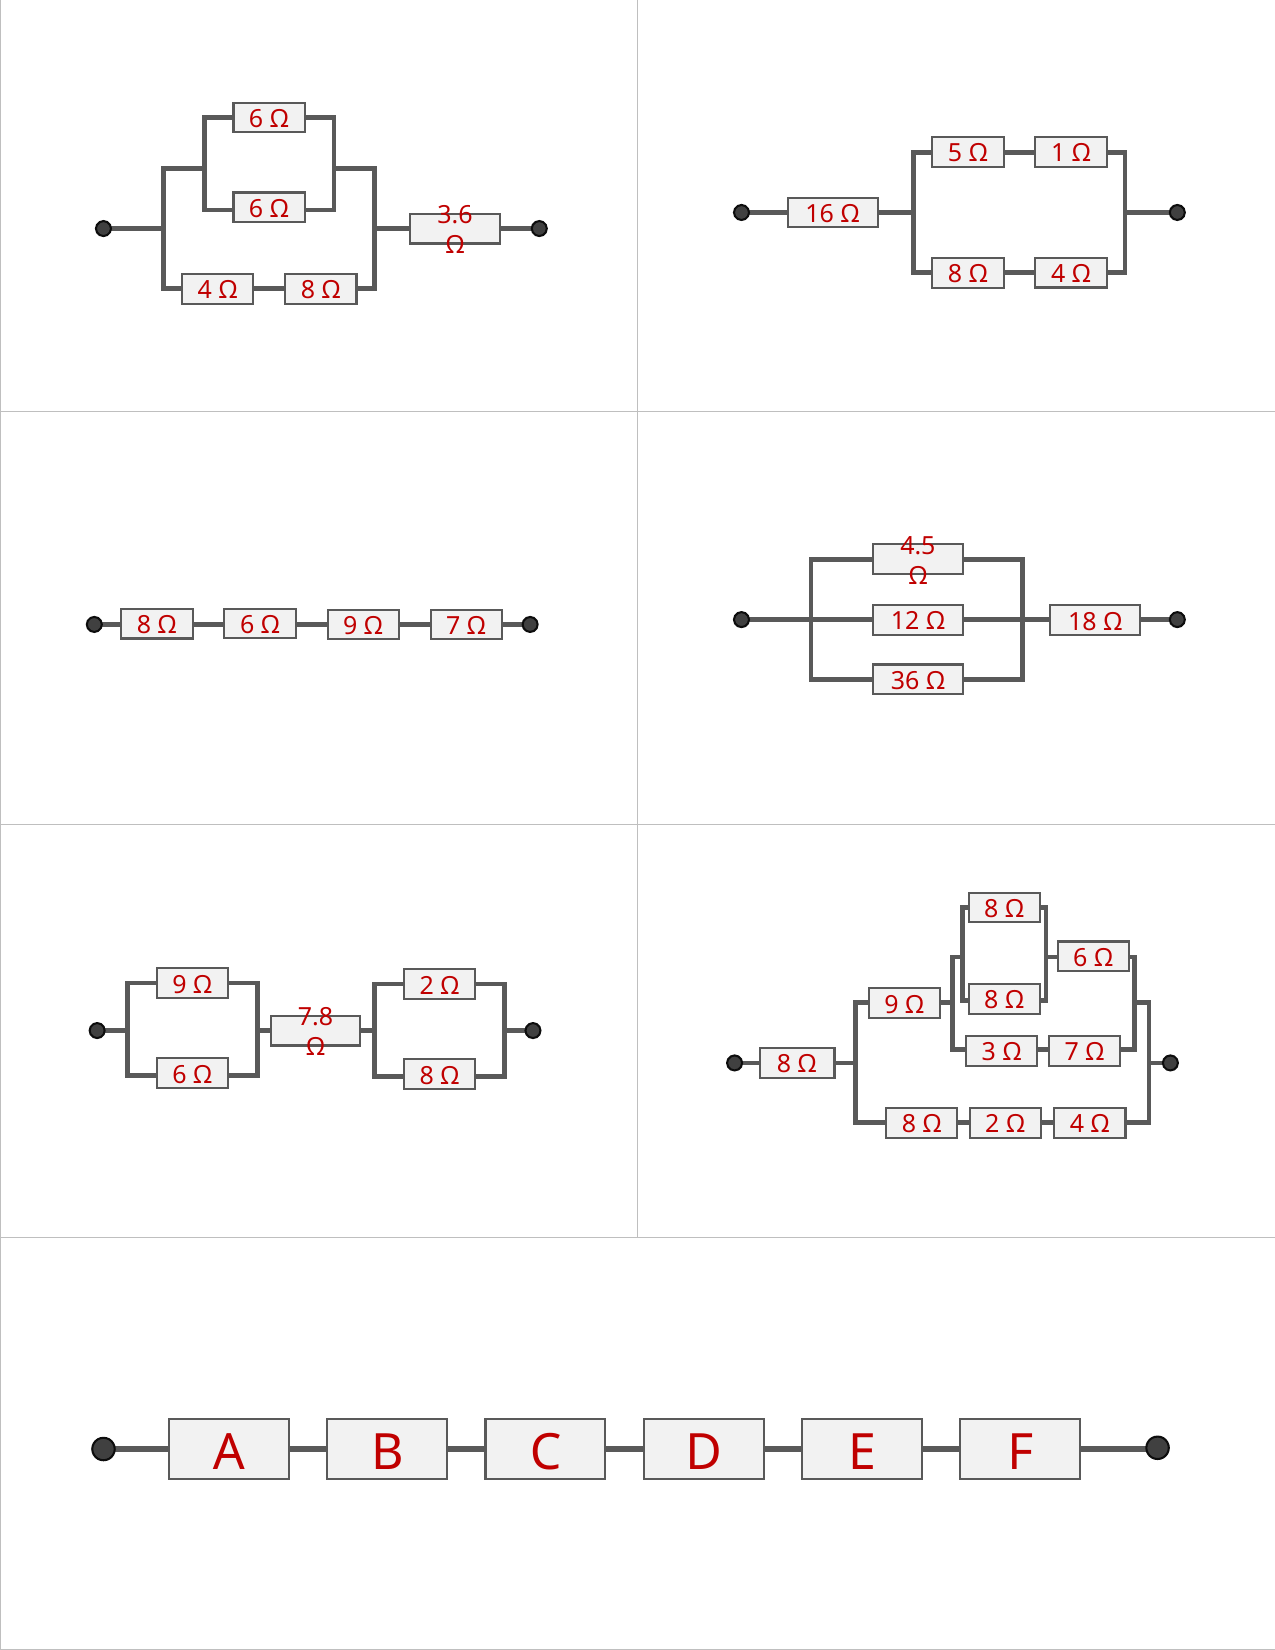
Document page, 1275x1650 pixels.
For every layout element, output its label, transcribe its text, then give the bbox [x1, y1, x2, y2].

text_box 4 Ω [1034, 257, 1108, 289]
text_box 9 Ω [327, 625, 400, 640]
table_cell [1, 825, 637, 1237]
text_box [521, 615, 539, 634]
text_box 8 Ω [968, 983, 1041, 1015]
text_box [1145, 1435, 1170, 1461]
text_box [1162, 1054, 1179, 1072]
text_box [732, 203, 750, 222]
text_box [1038, 1051, 1048, 1062]
text_box 4.5 Ω [872, 543, 964, 575]
text_box C [484, 1418, 606, 1448]
text_box 16 Ω [787, 197, 879, 212]
text_box 4 Ω [1053, 1107, 1127, 1139]
text_box [162, 229, 376, 290]
table_cell [1, 1238, 1275, 1649]
text_box 3 Ω [965, 1035, 1038, 1062]
text_box 8 Ω [759, 1064, 836, 1079]
text_box 12 Ω [872, 620, 964, 636]
text_box 9 Ω [868, 987, 941, 1019]
text_box [126, 982, 258, 1030]
text_box 2 Ω [969, 1107, 1042, 1139]
text_box 1 Ω [1034, 136, 1108, 168]
text_box F [959, 1450, 1081, 1480]
table_cell [1, 412, 637, 824]
text_box 2 Ω [403, 968, 476, 1000]
text_box 6 Ω [156, 1057, 229, 1089]
text_box [530, 219, 548, 238]
text_box D [643, 1450, 765, 1480]
text_box 8 Ω [284, 273, 358, 305]
text_box 8 Ω [403, 1058, 476, 1090]
text_box [726, 1054, 743, 1072]
text_box 3.6 Ω [409, 229, 501, 245]
text_box 9 Ω [156, 967, 229, 999]
text_box E [801, 1418, 923, 1448]
text_box [94, 219, 112, 238]
text_box 6 Ω [223, 625, 297, 639]
text_box 6 Ω [223, 608, 297, 624]
table_cell [638, 412, 1275, 824]
text_box 7 Ω [430, 625, 503, 640]
text_box 6 Ω [232, 102, 306, 133]
text_box 8 Ω [120, 608, 194, 624]
text_box D [643, 1418, 765, 1448]
text_box [162, 167, 376, 228]
text_box 6 Ω [1057, 940, 1130, 972]
text_box 16 Ω [787, 213, 879, 228]
table_cell [638, 825, 1275, 1237]
table_header [638, 0, 1275, 411]
text_box 36 Ω [872, 663, 964, 695]
text_box [855, 1064, 1150, 1124]
text_box 6 Ω [232, 191, 306, 223]
text_box 8 Ω [120, 625, 194, 640]
text_box [855, 1001, 965, 1062]
text_box [732, 611, 750, 629]
text_box [912, 151, 1126, 212]
text_box [126, 1031, 258, 1077]
text_box [912, 213, 1126, 274]
text_box [524, 1022, 542, 1040]
text_box 18 Ω [1049, 620, 1141, 636]
text_box 8 Ω [968, 892, 1041, 923]
text_box [1168, 611, 1186, 629]
text_box F [959, 1418, 1081, 1448]
text_box [91, 1436, 116, 1462]
text_box [810, 558, 1024, 619]
text_box 7.8 Ω [270, 1031, 361, 1047]
text_box 7 Ω [1048, 1035, 1121, 1062]
text_box [203, 116, 335, 211]
text_box 7.8 Ω [270, 1015, 361, 1030]
text_box [374, 983, 506, 1030]
text_box 7 Ω [430, 609, 503, 624]
text_box 4 Ω [181, 273, 254, 305]
text_box E [801, 1450, 923, 1480]
text_box [810, 620, 1024, 681]
text_box 3.6 Ω [409, 213, 501, 228]
text_box A [168, 1450, 290, 1480]
text_box [1168, 203, 1186, 222]
text_box 8 Ω [885, 1107, 958, 1139]
text_box B [326, 1418, 448, 1448]
text_box 12 Ω [872, 604, 964, 619]
text_box 8 Ω [931, 257, 1005, 289]
text_box [85, 615, 103, 634]
text_box A [168, 1418, 290, 1448]
text_box 18 Ω [1049, 604, 1141, 619]
table_header [1, 0, 637, 411]
text_box 5 Ω [931, 136, 1005, 168]
text_box [88, 1022, 106, 1040]
text_box 9 Ω [327, 609, 400, 624]
text_box C [484, 1450, 606, 1480]
text_box [1121, 1001, 1150, 1062]
text_box 8 Ω [759, 1047, 836, 1062]
text_box B [326, 1450, 448, 1480]
text_box [952, 956, 1135, 1051]
text_box [374, 1031, 506, 1078]
text_box [962, 907, 1047, 1001]
